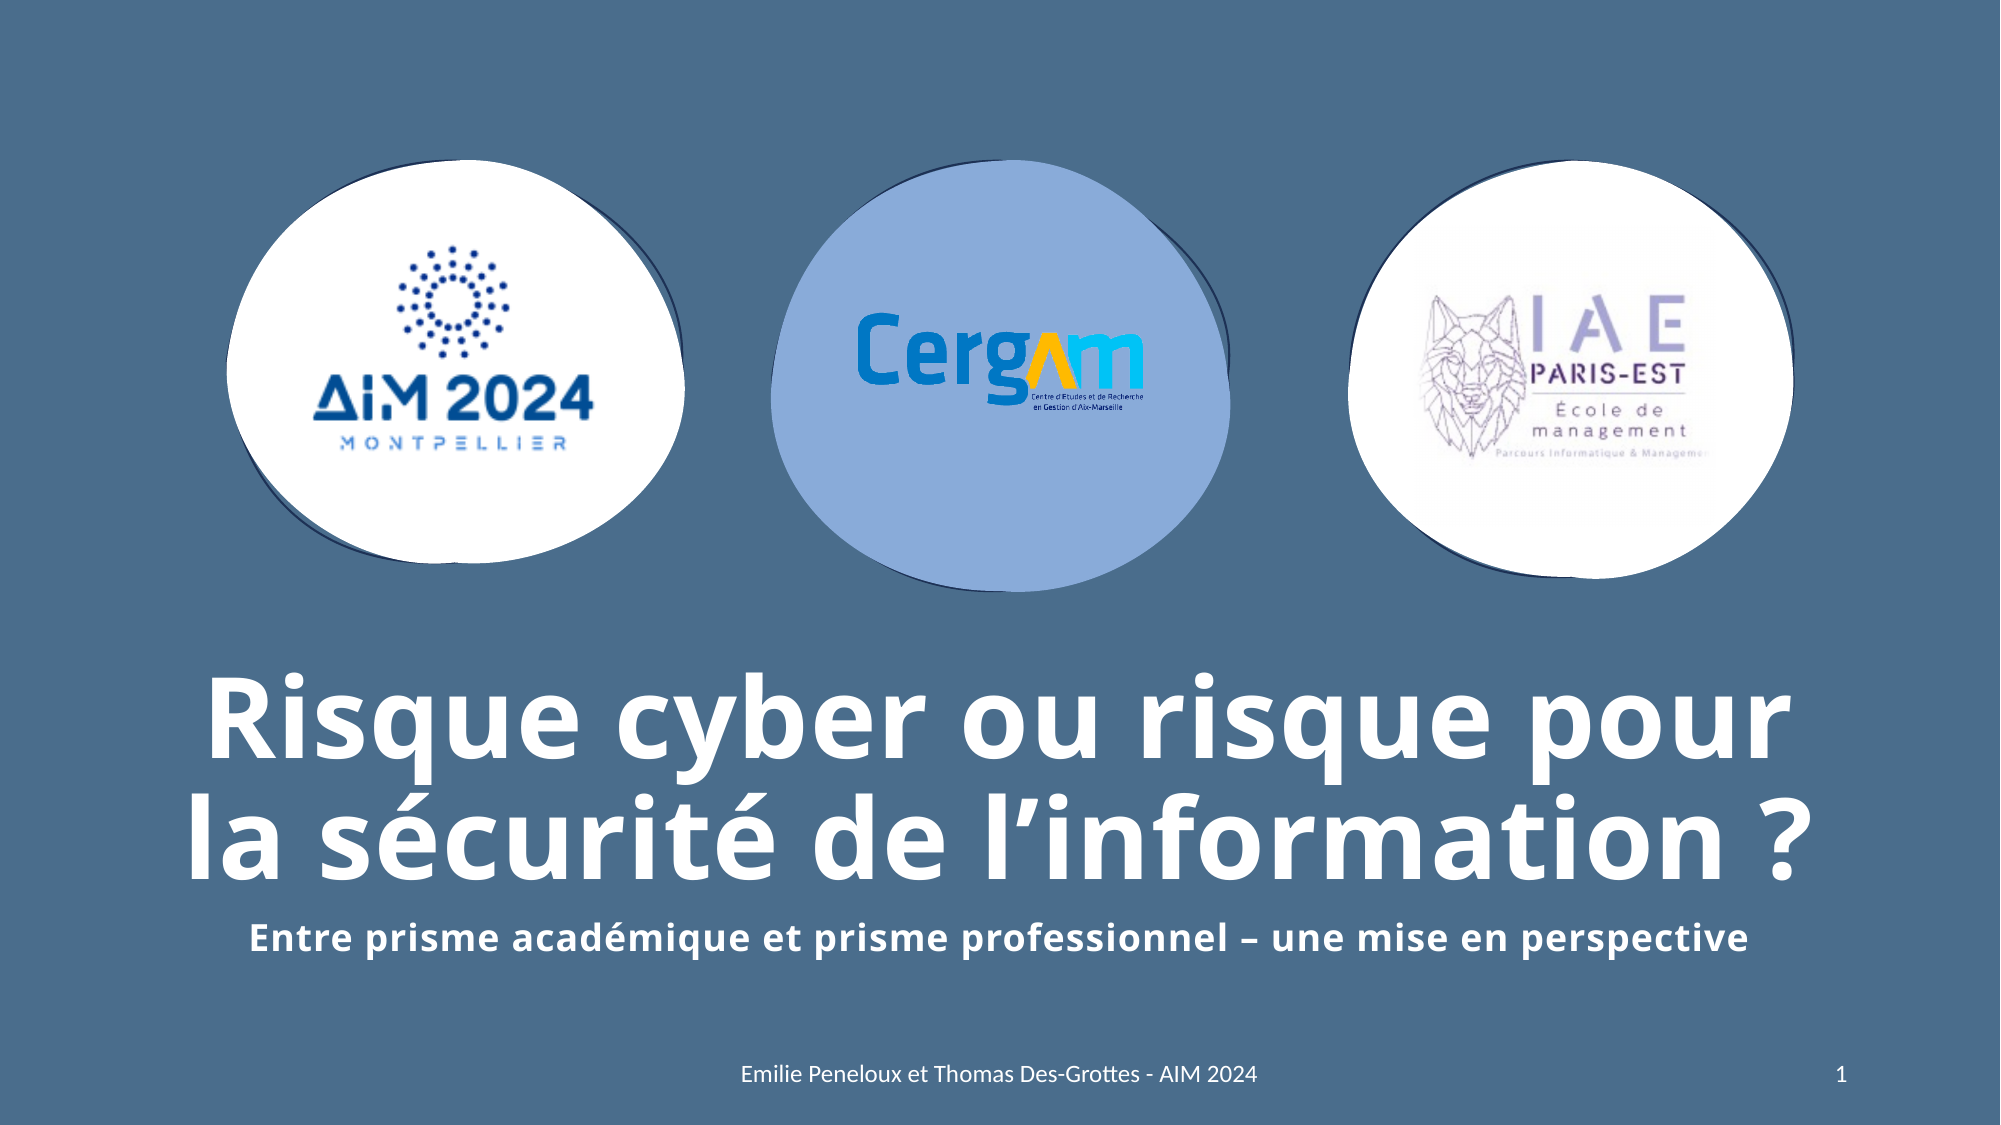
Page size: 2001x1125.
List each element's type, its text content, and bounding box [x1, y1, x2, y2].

text_box [770, 159, 1231, 593]
slide_number 1 [1412, 1042, 1863, 1103]
text_box [1414, 159, 1795, 579]
text_box [1348, 225, 1413, 525]
footer Emilie Peneloux et Thomas Des-Grottes - AIM 2024 [662, 1042, 1338, 1103]
title Risque cyber ou risque pour la sécurité de l’information ? [137, 694, 1863, 912]
text_box [225, 159, 685, 565]
text_box Entre prisme académique et prisme professionnel – une mise en perspective [170, 911, 1830, 1023]
picture [312, 213, 597, 499]
picture [1413, 224, 1717, 528]
picture [855, 305, 1145, 418]
